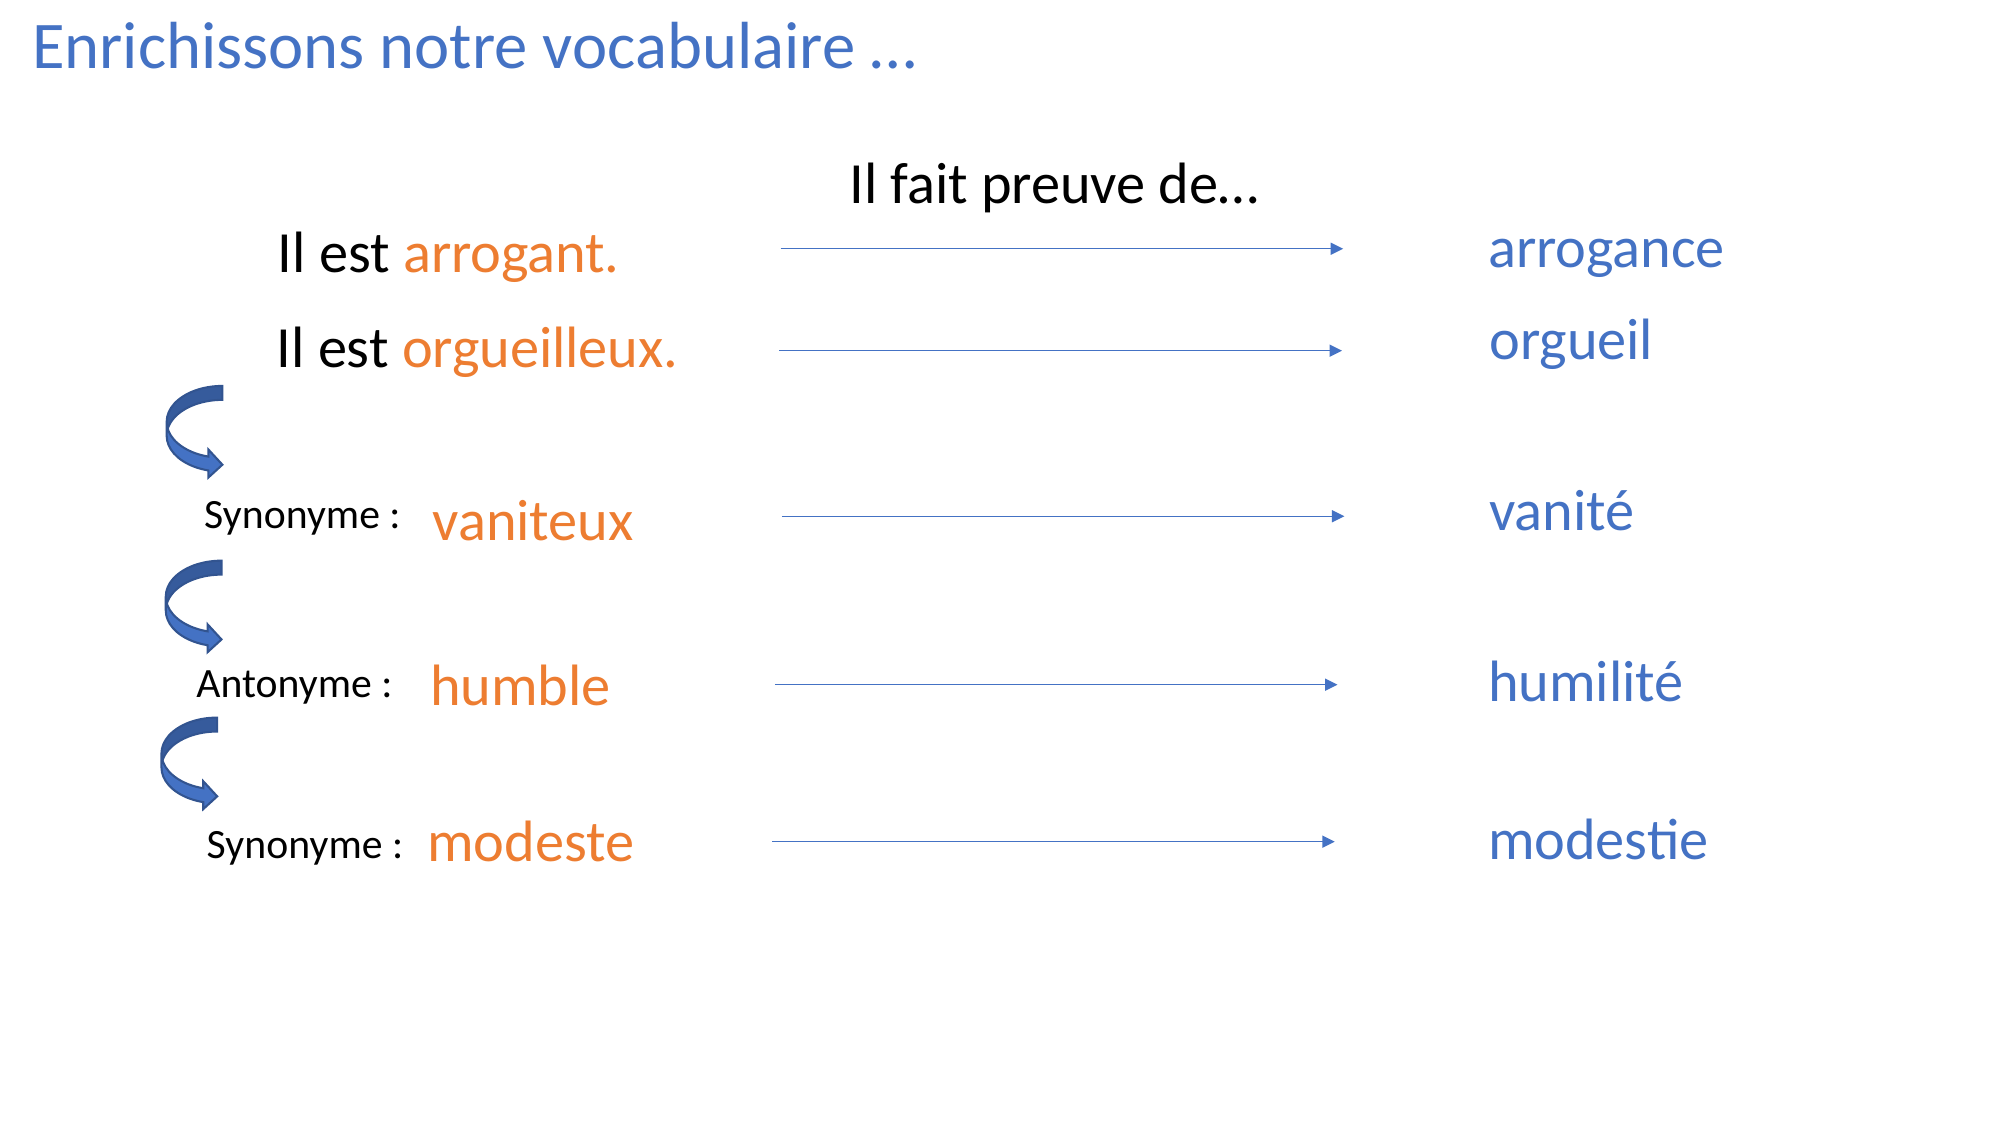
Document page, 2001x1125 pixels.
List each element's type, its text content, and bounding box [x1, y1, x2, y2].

text_box humble [415, 639, 665, 724]
text_box [164, 559, 223, 655]
text_box modeste [412, 796, 663, 881]
text_box Synonyme : [189, 479, 424, 545]
text_box [160, 716, 219, 812]
text_box Synonyme : [191, 809, 412, 875]
text_box Il est arrogant. [263, 206, 671, 292]
text_box orgueil [1474, 294, 1760, 379]
text_box Il fait preuve de… [834, 137, 1304, 223]
text_box vaniteux [417, 474, 668, 560]
text_box modestie [1473, 793, 1759, 879]
text_box Enrichissons notre vocabulaire … [17, 0, 1273, 89]
text_box vanité [1474, 464, 1760, 549]
text_box [165, 384, 224, 479]
text_box Antonyme : [181, 648, 416, 714]
text_box humilité [1473, 635, 1759, 721]
text_box arrogance [1473, 201, 1759, 287]
text_box Il est orgueilleux. [262, 301, 751, 387]
